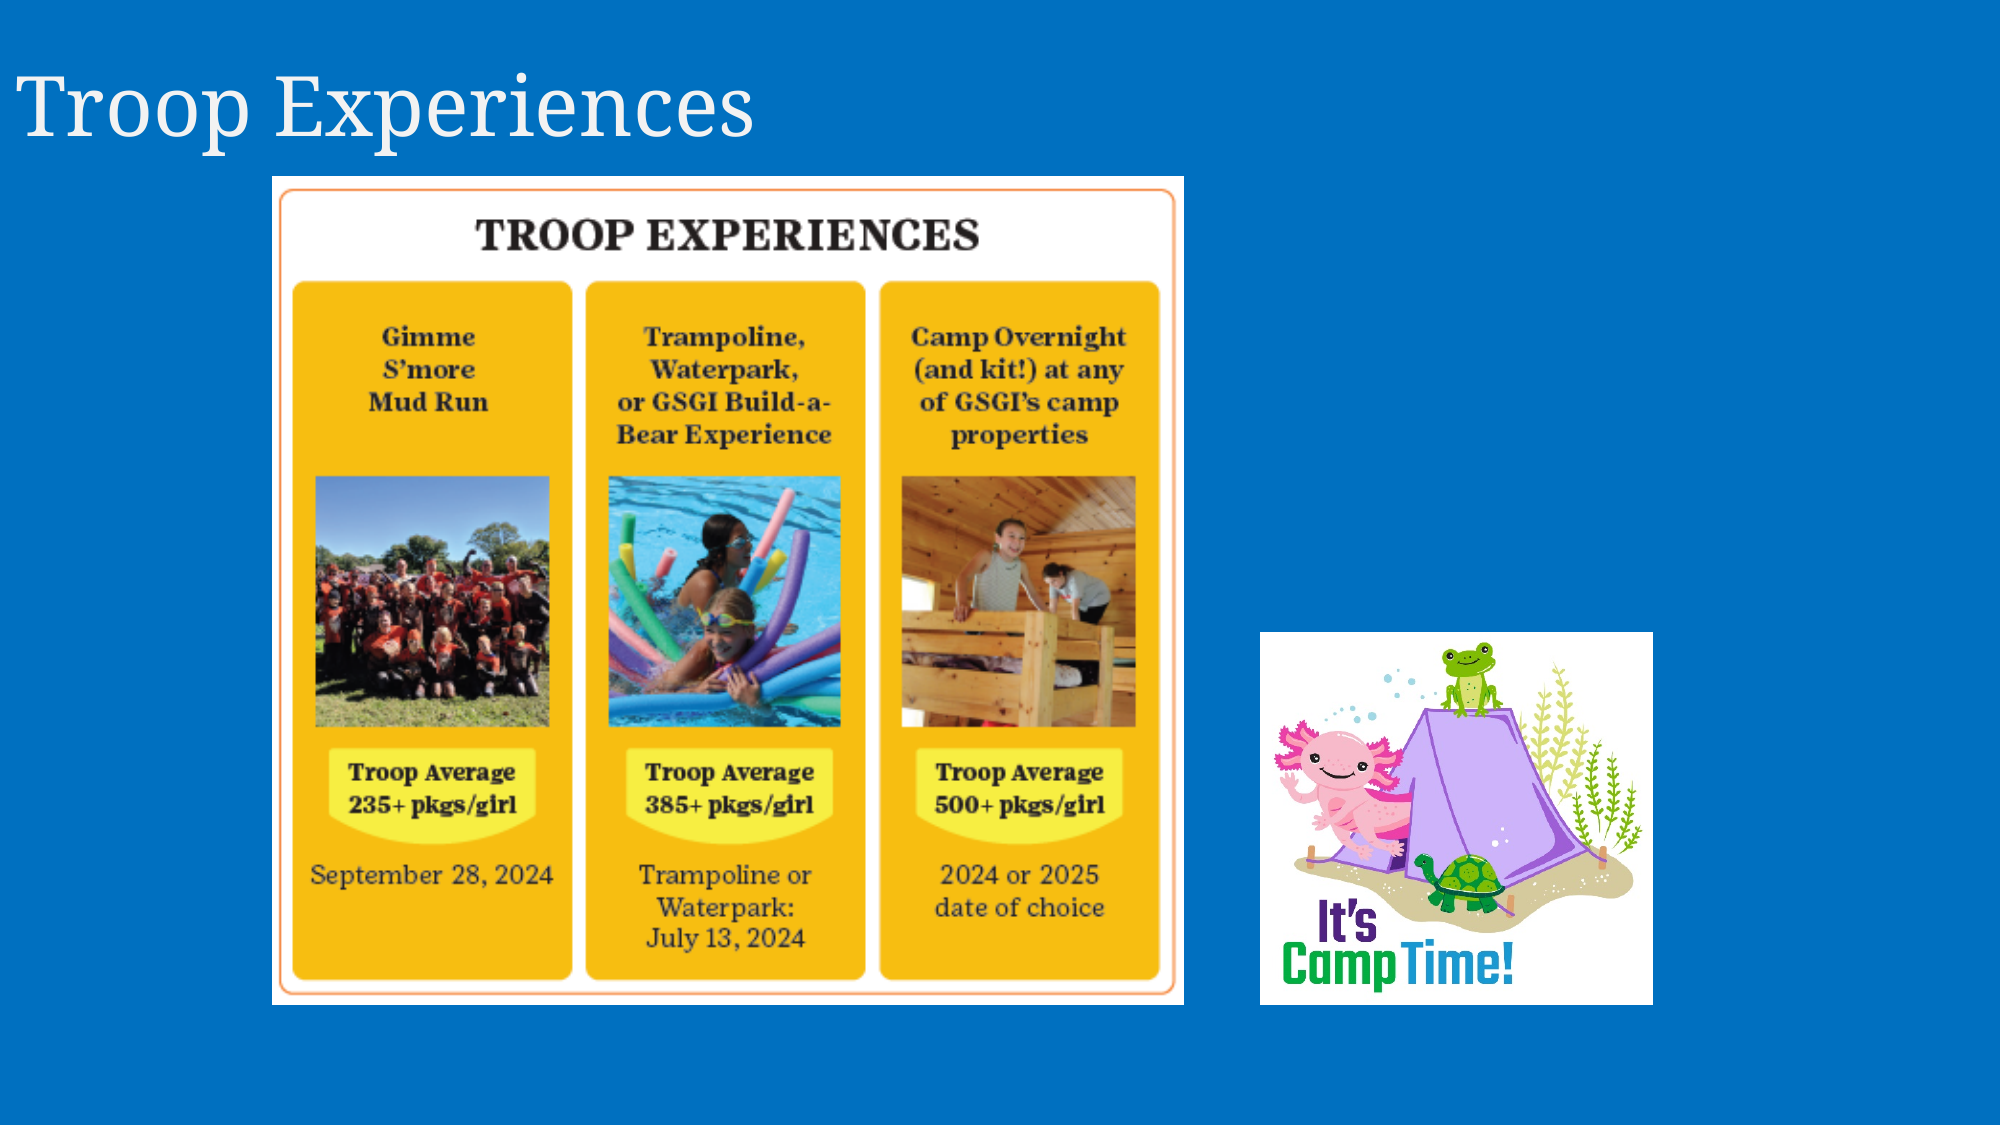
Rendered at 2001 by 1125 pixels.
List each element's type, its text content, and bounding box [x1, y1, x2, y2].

picture [272, 176, 1184, 1005]
picture [1259, 632, 1653, 1005]
text_box Troop Experiences [0, 1, 895, 219]
